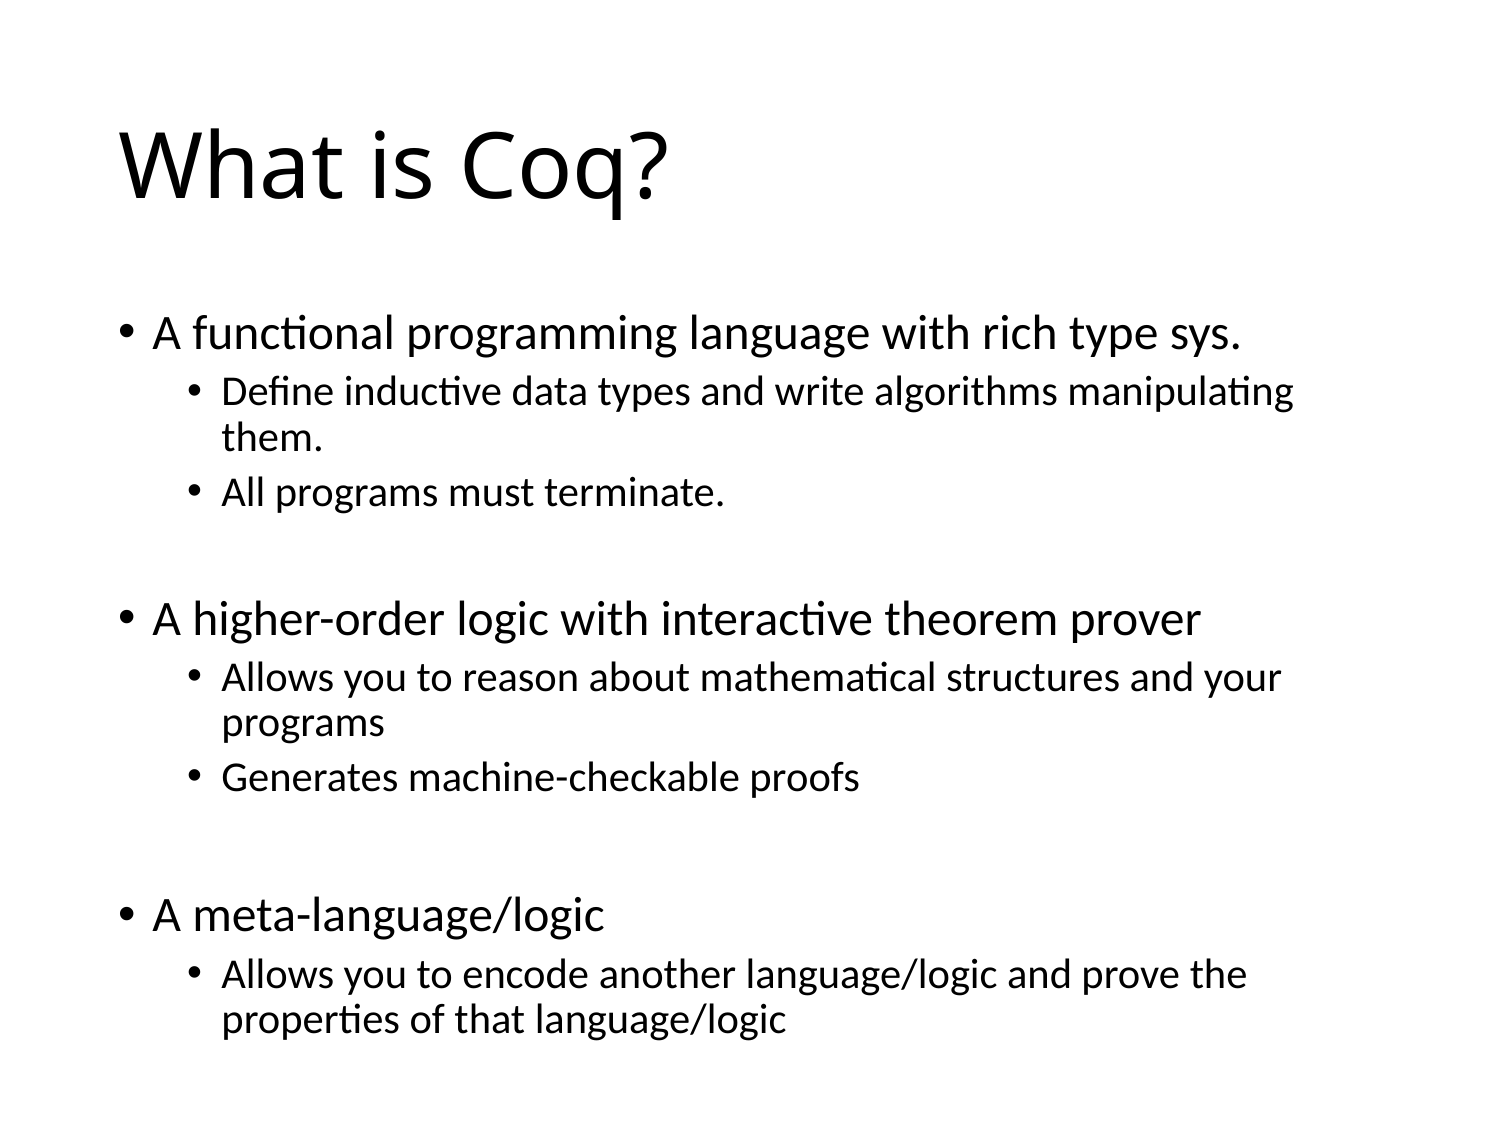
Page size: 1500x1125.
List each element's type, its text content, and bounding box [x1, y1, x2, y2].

list A functional programming language with rich type sys. Define inductive data types and write algorithms manipulating them. All programs must terminate. A higher-order logic with interactive theorem prover Allows you to reason about mathematical structures and your programs Generates machine-checkable proofs A meta-language/logic Allows you to encode another language/logic and prove the properties of that language/logic [103, 299, 1397, 1057]
title What is Coq? [103, 59, 1397, 278]
